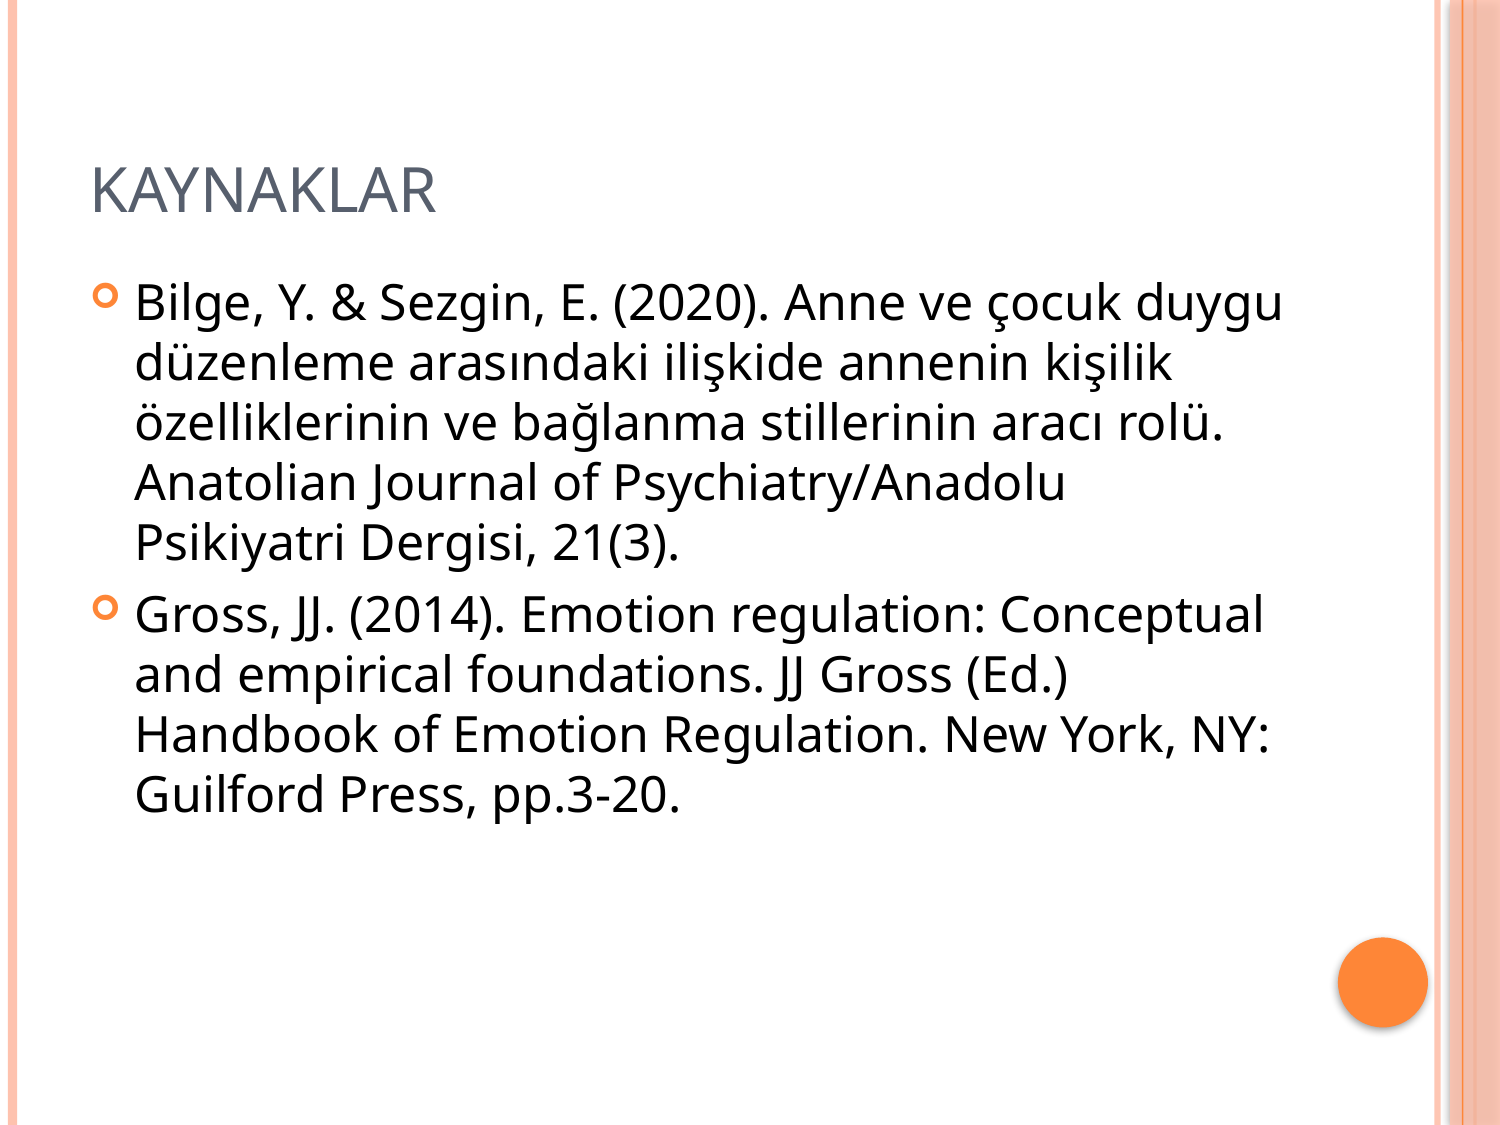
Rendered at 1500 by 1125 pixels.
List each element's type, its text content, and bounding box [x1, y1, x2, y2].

title Kaynaklar [75, 45, 1300, 233]
list Bilge, Y. & Sezgin, E. (2020). Anne ve çocuk duygu düzenleme arasındaki ilişkide annenin kişilik özelliklerinin ve bağlanma stillerinin aracı rolü. Anatolian Journal of Psychiatry/Anadolu Psikiyatri Dergisi, 21(3). Gross, JJ. (2014). Emotion regulation: Conceptual and empirical foundations. JJ Gross (Ed.) Handbook of Emotion Regulation. New York, NY: Guilford Press, pp.3-20. [75, 262, 1300, 1062]
